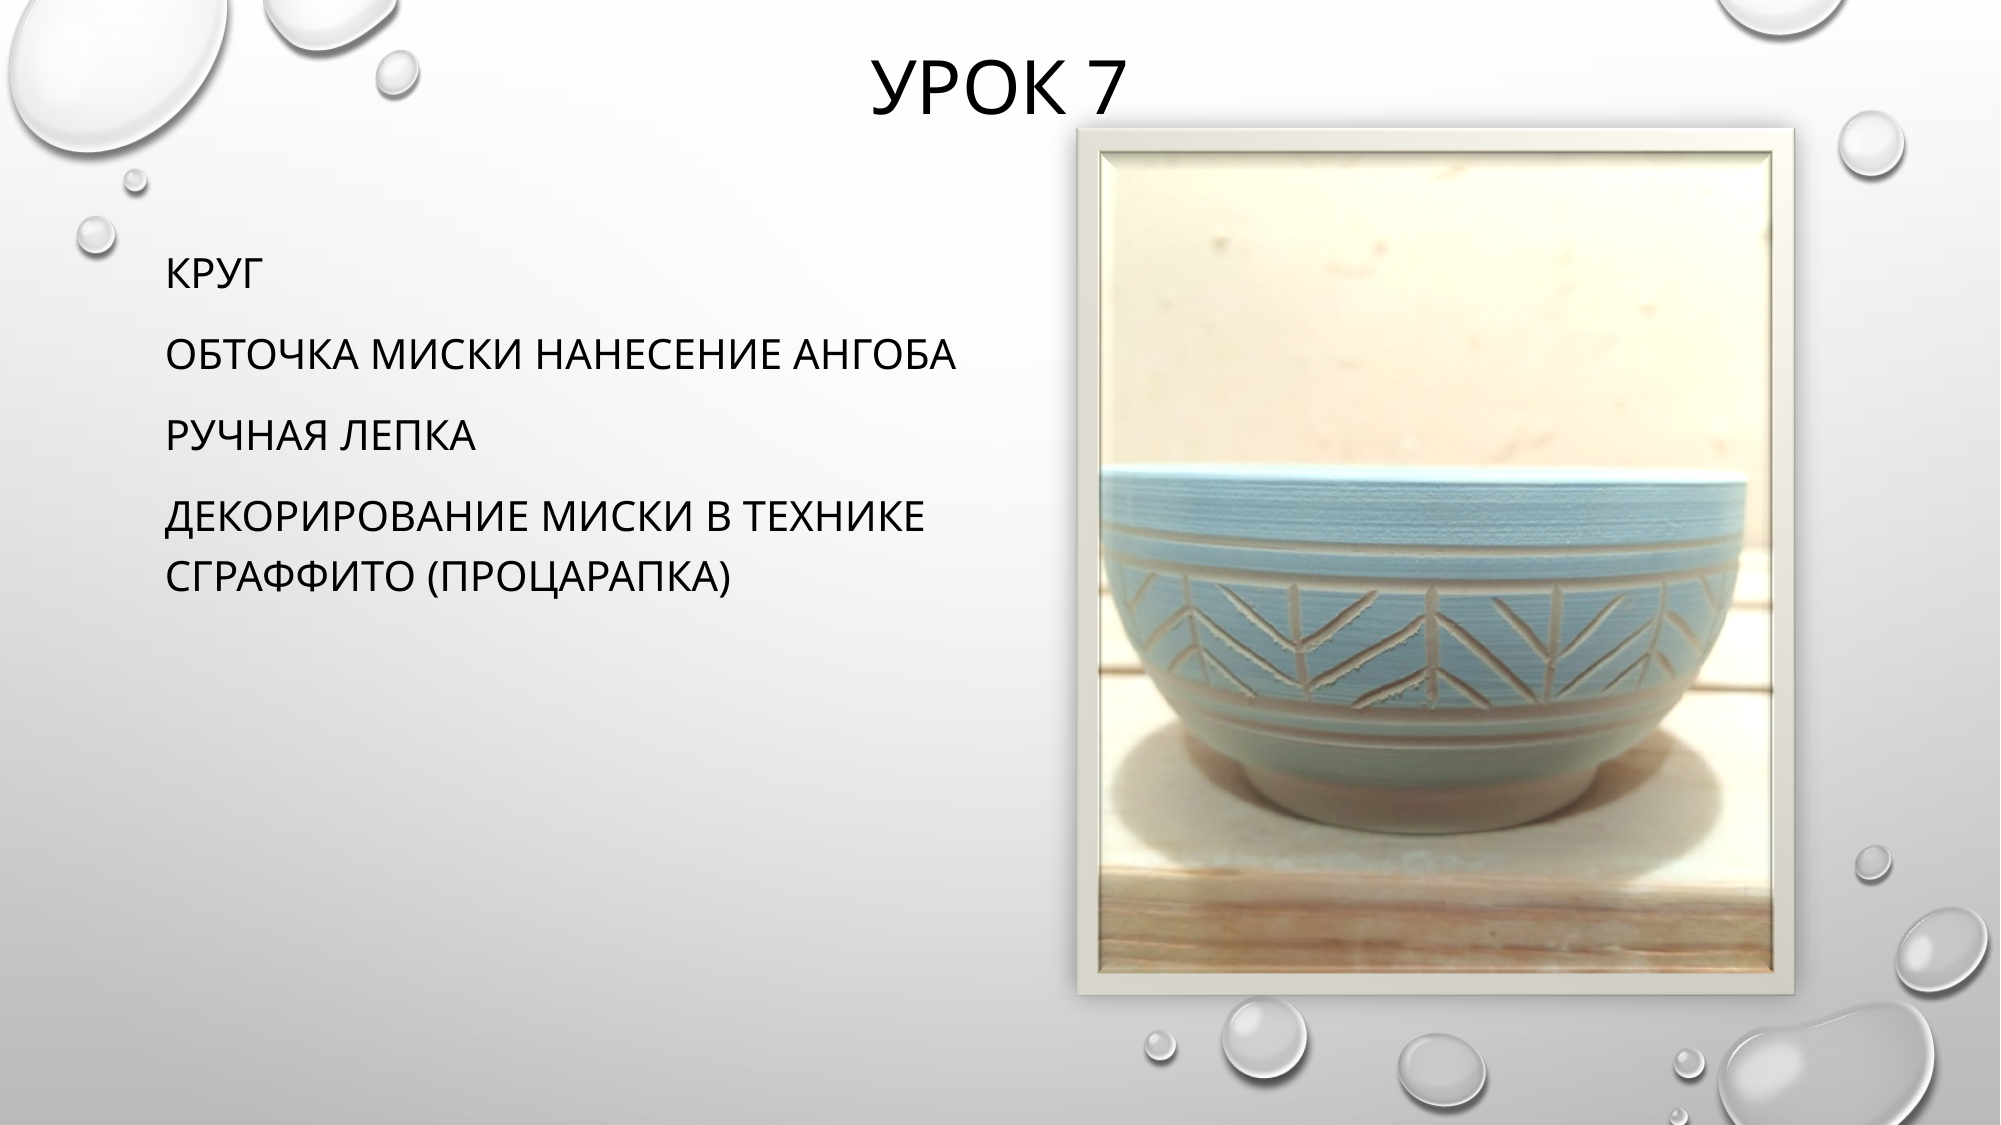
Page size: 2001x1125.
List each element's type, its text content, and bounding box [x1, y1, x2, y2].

picture [0, 0, 2000, 1125]
title Урок 7 [149, 21, 1851, 159]
list Круг Обточка миски Нанесение ангоба Ручная лепка Декорирование миски в технике сграффито (процарапка) [149, 158, 983, 944]
